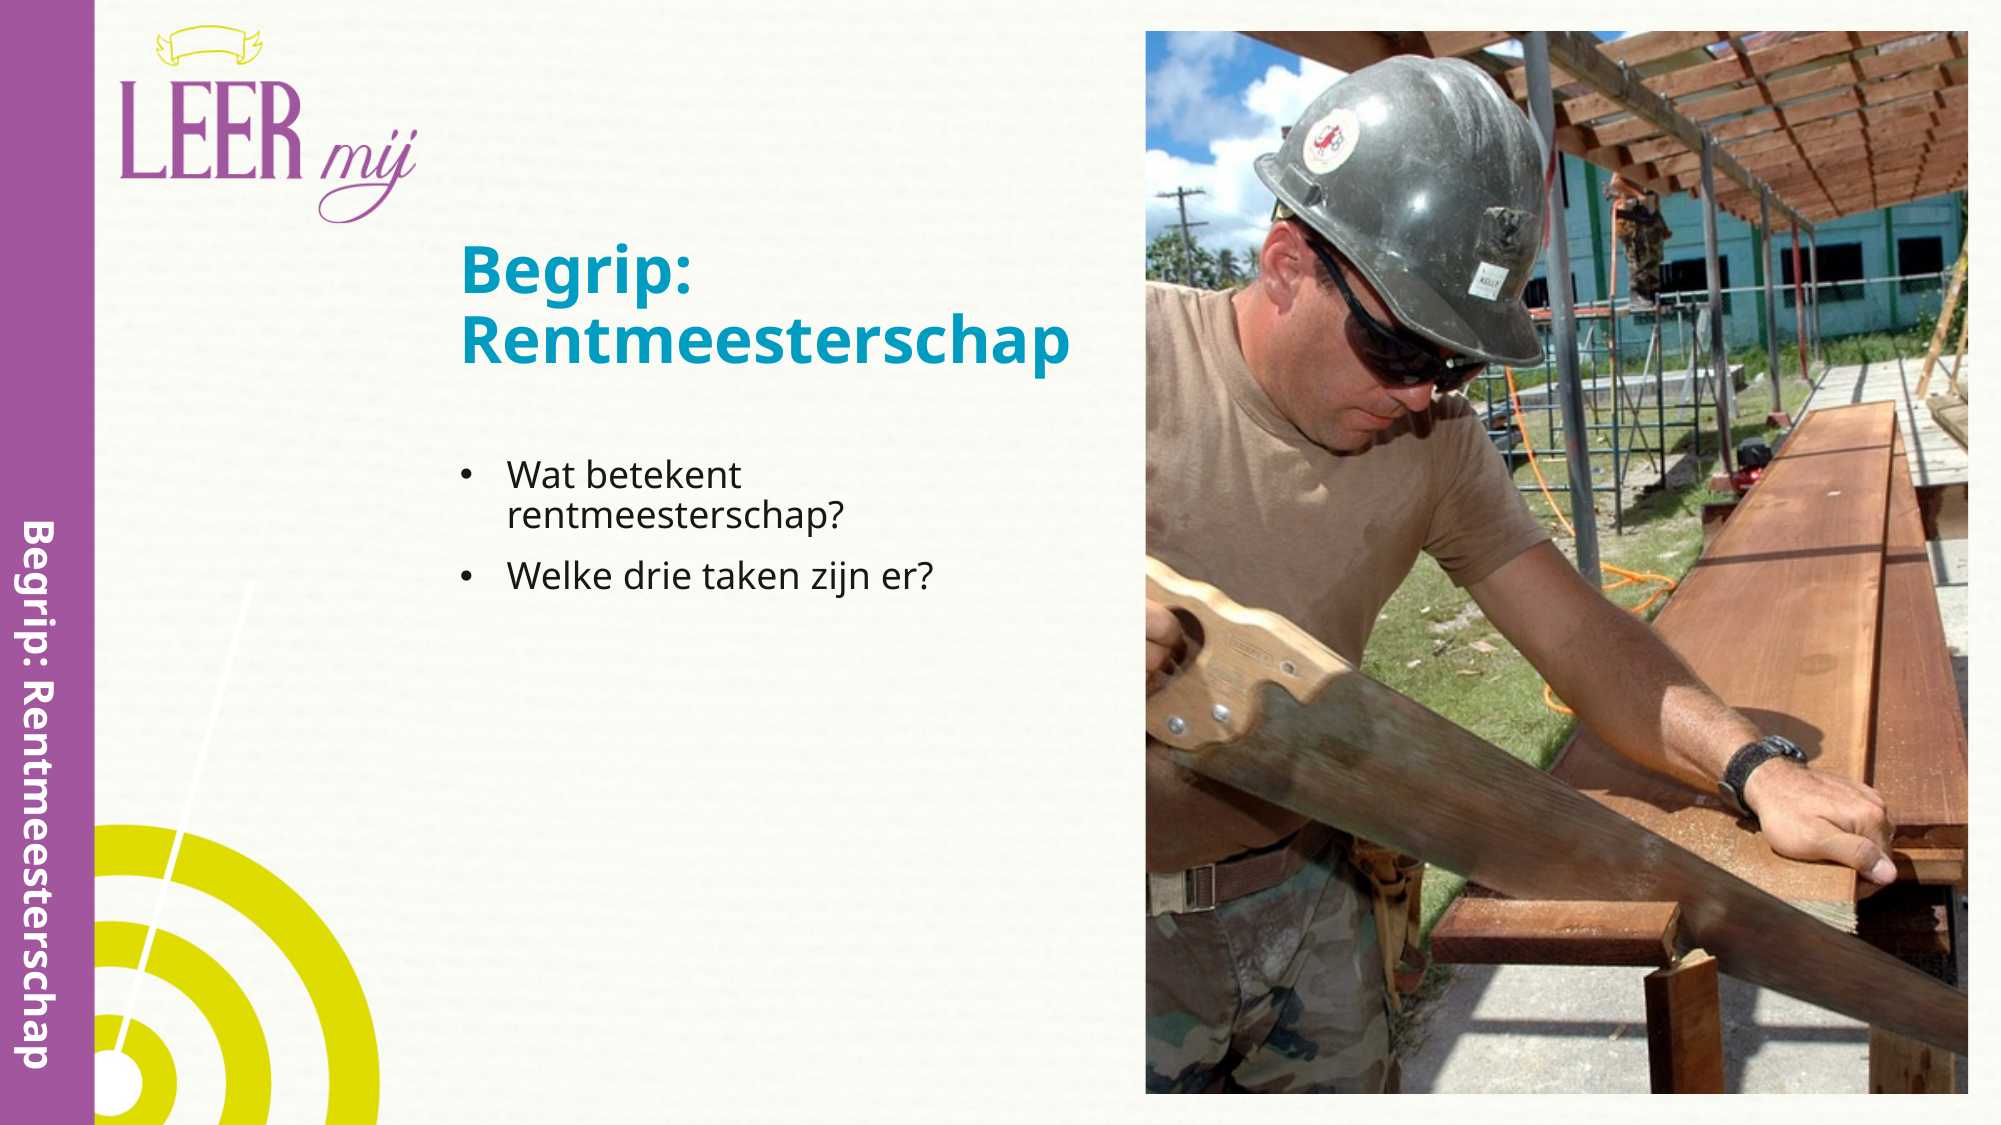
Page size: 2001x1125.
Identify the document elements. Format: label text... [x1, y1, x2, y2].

list Begrip: Rentmeesterschap [7, 503, 89, 1094]
list Wat betekent rentmeesterschap? Welke drie taken zijn er? [444, 448, 1105, 968]
title Begrip: Rentmeesterschap [444, 229, 1102, 386]
picture [0, 0, 2001, 1125]
